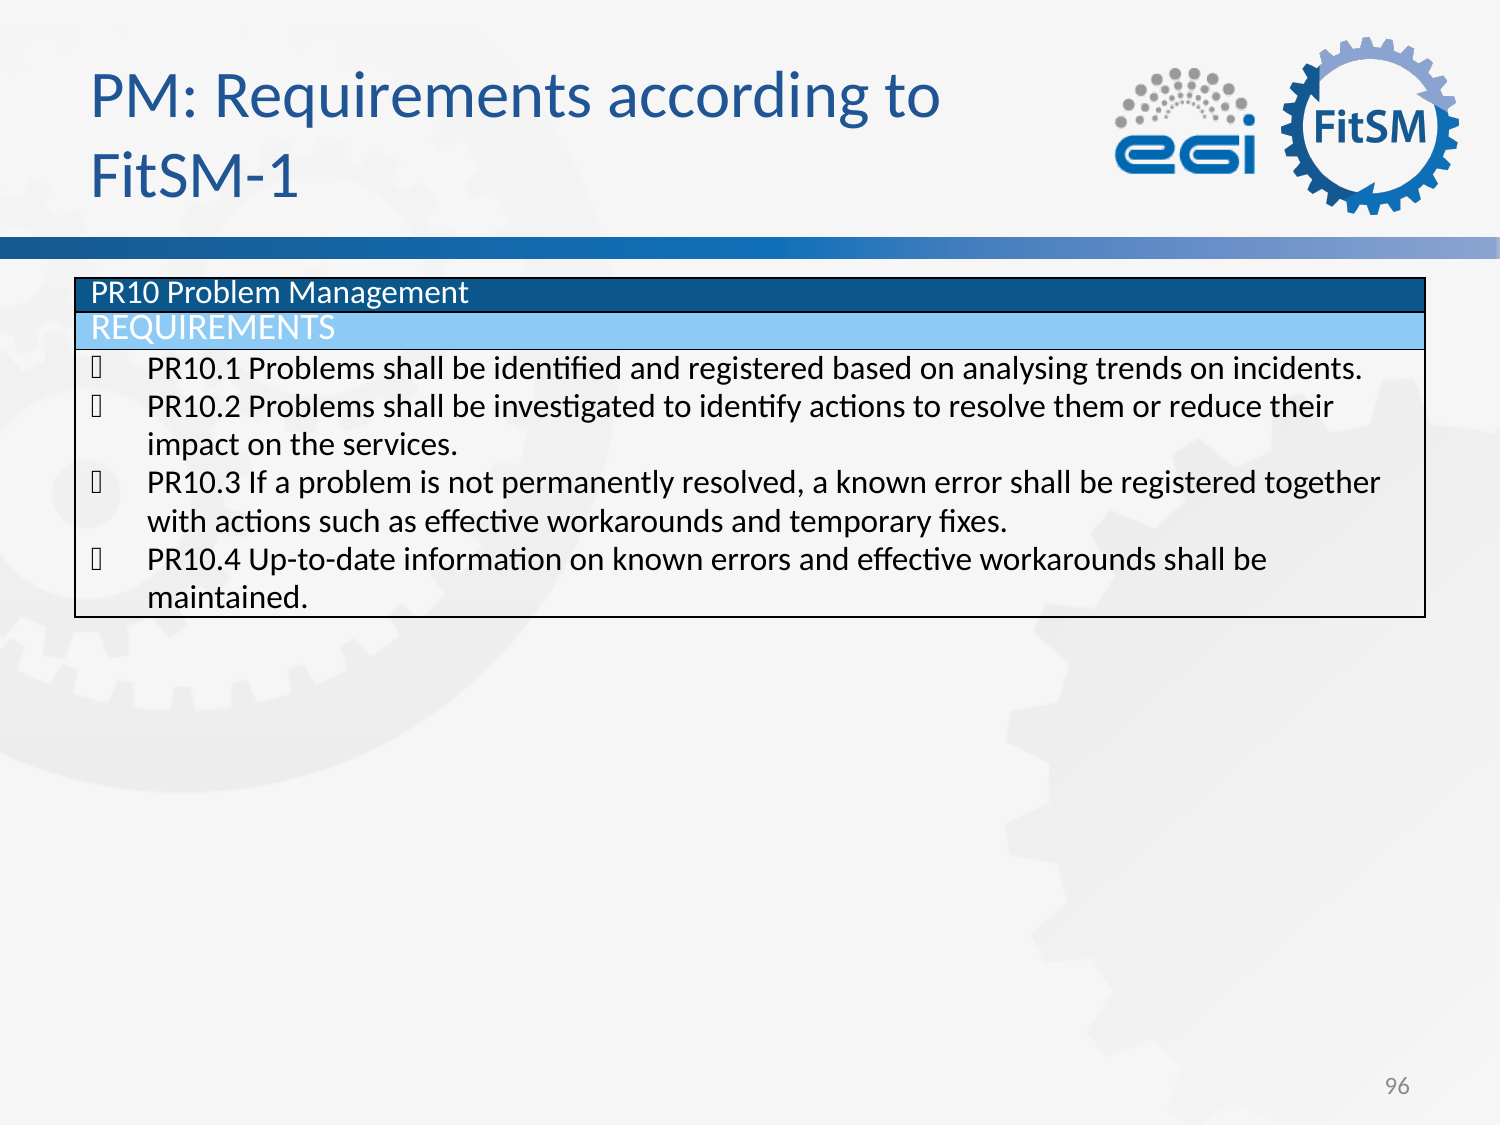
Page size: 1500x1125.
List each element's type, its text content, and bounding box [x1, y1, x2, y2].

slide_number 96 [1074, 1054, 1425, 1115]
table_cell PR10.1 Problems shall be identified and registered based on analysing trends on incidents. PR10.2 Problems shall be investigated to identify actions to resolve them or reduce their impact on the services. PR10.3 If a problem is not permanently resolved, a known error shall be registered together with actions such as effective workarounds and temporary fixes. PR10.4 Up-to-date information on known errors and effective workarounds shall be maintained. [76, 350, 1424, 616]
picture [0, 0, 1500, 1125]
table_cell Requirements [76, 313, 1424, 349]
title PM: Requirements according to FitSM-1 [75, 45, 1047, 217]
table_header PR10 Problem Management [76, 279, 1424, 311]
